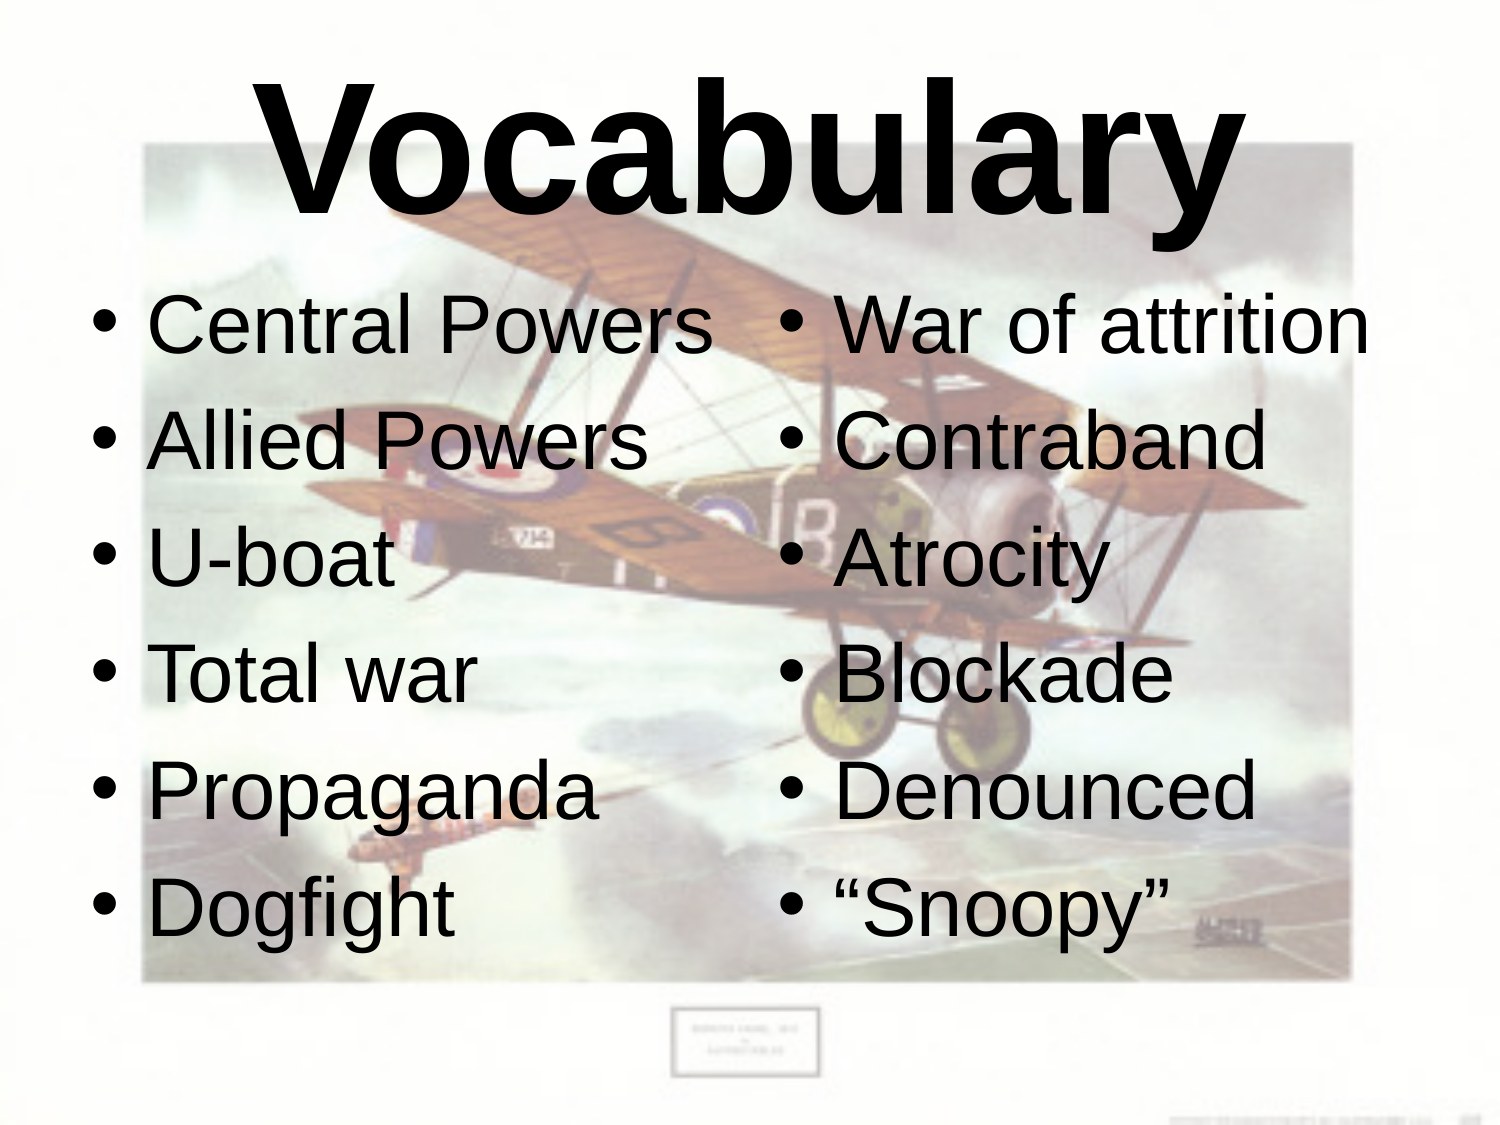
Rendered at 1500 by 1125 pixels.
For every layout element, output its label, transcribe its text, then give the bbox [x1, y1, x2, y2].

list War of attrition Contraband Atrocity Blockade Denounced “Snoopy” [762, 262, 1425, 1005]
list Central Powers Allied Powers U-boat Total war Propaganda Dogfight [75, 262, 738, 1005]
title Vocabulary [75, 45, 1425, 233]
